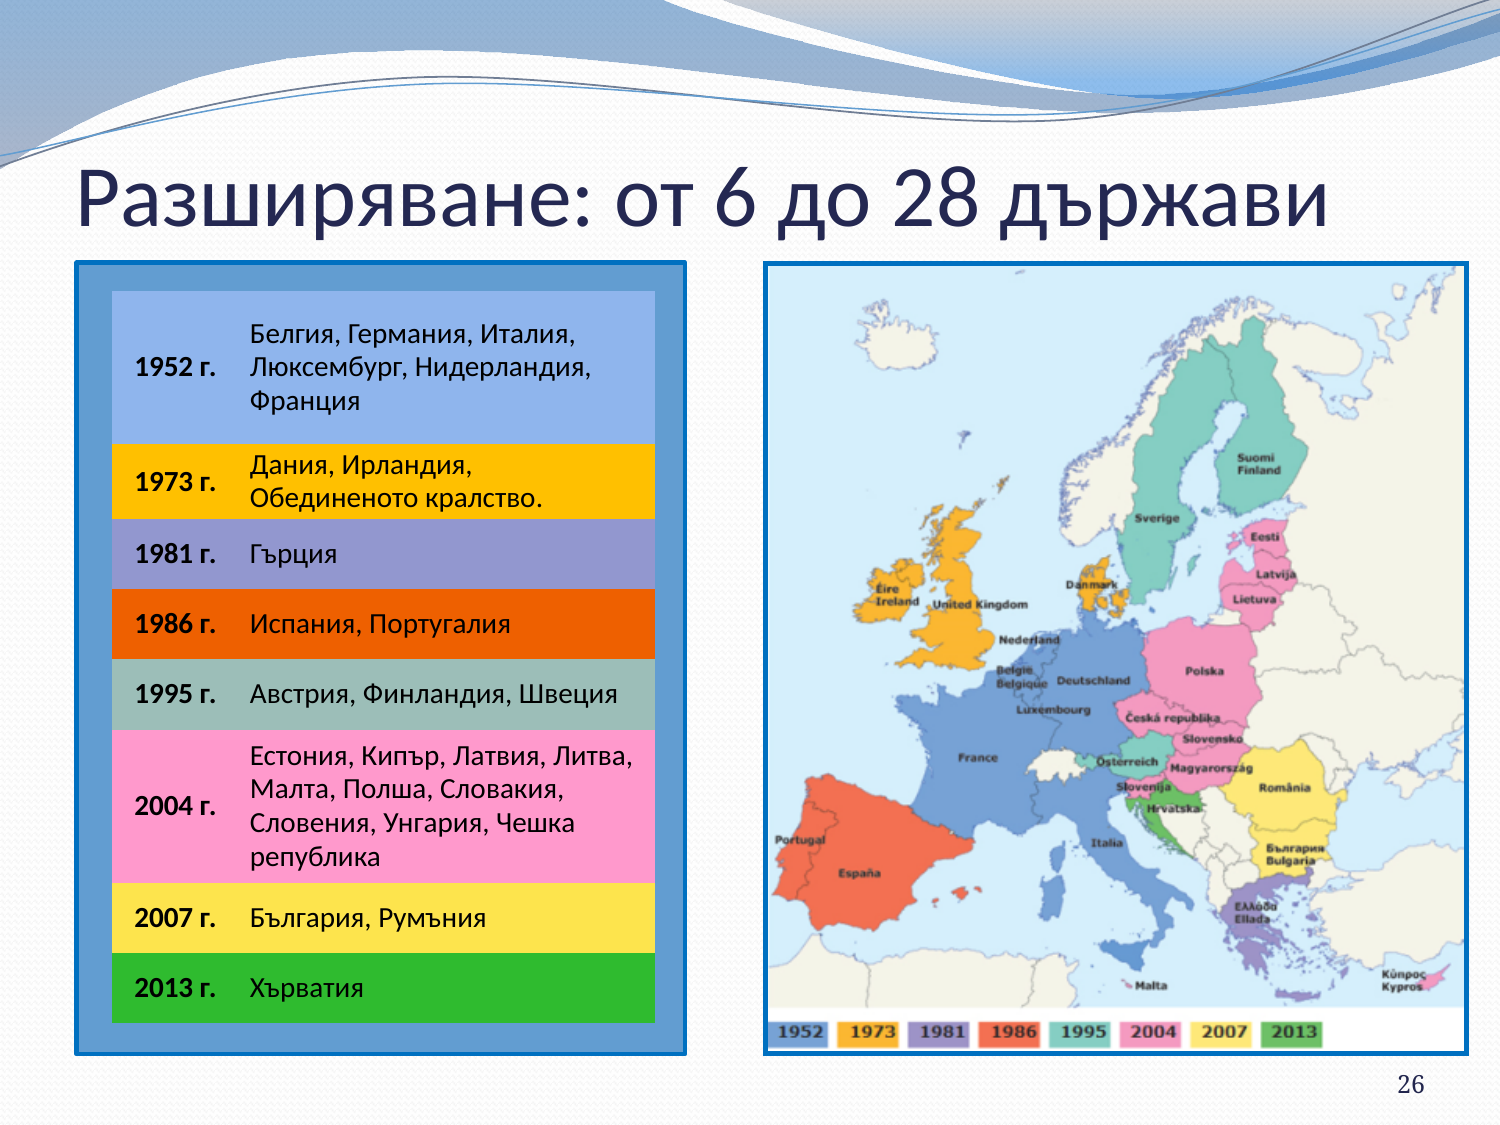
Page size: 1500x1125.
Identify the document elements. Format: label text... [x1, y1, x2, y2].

table_cell 1973 г. [112, 444, 239, 519]
table_cell Испания, Португалия [239, 589, 655, 659]
table_cell 1981 г. [112, 519, 239, 589]
title Разширяване: от 6 до 28 държави [75, 112, 1425, 264]
table_header 1952 г. [112, 291, 239, 444]
table_cell Австрия, Финландия, Швеция [239, 659, 655, 730]
table_cell 1986 г. [112, 589, 239, 659]
text_box [75, 264, 687, 1056]
picture [767, 265, 1465, 1052]
table_header Белгия, Германия, Италия, Люксембург, Нидерландия, Франция [239, 291, 655, 444]
table_cell България, Румъния [239, 883, 655, 953]
table_cell Гърция [239, 519, 655, 589]
table_cell Хърватия [239, 953, 655, 1023]
table_cell 1995 г. [112, 659, 239, 730]
table_cell 2004 г. [112, 730, 239, 883]
table_cell Естония, Кипър, Латвия, Литва, Малта, Полша, Словакия, Словения, Унгария, Чешка република [239, 730, 655, 883]
table_cell Дания, Ирландия, Обединеното кралство. [239, 444, 655, 519]
slide_number 26 [1299, 1065, 1425, 1103]
table_cell 2013 г. [112, 953, 239, 1023]
table_cell 2007 г. [112, 883, 239, 953]
